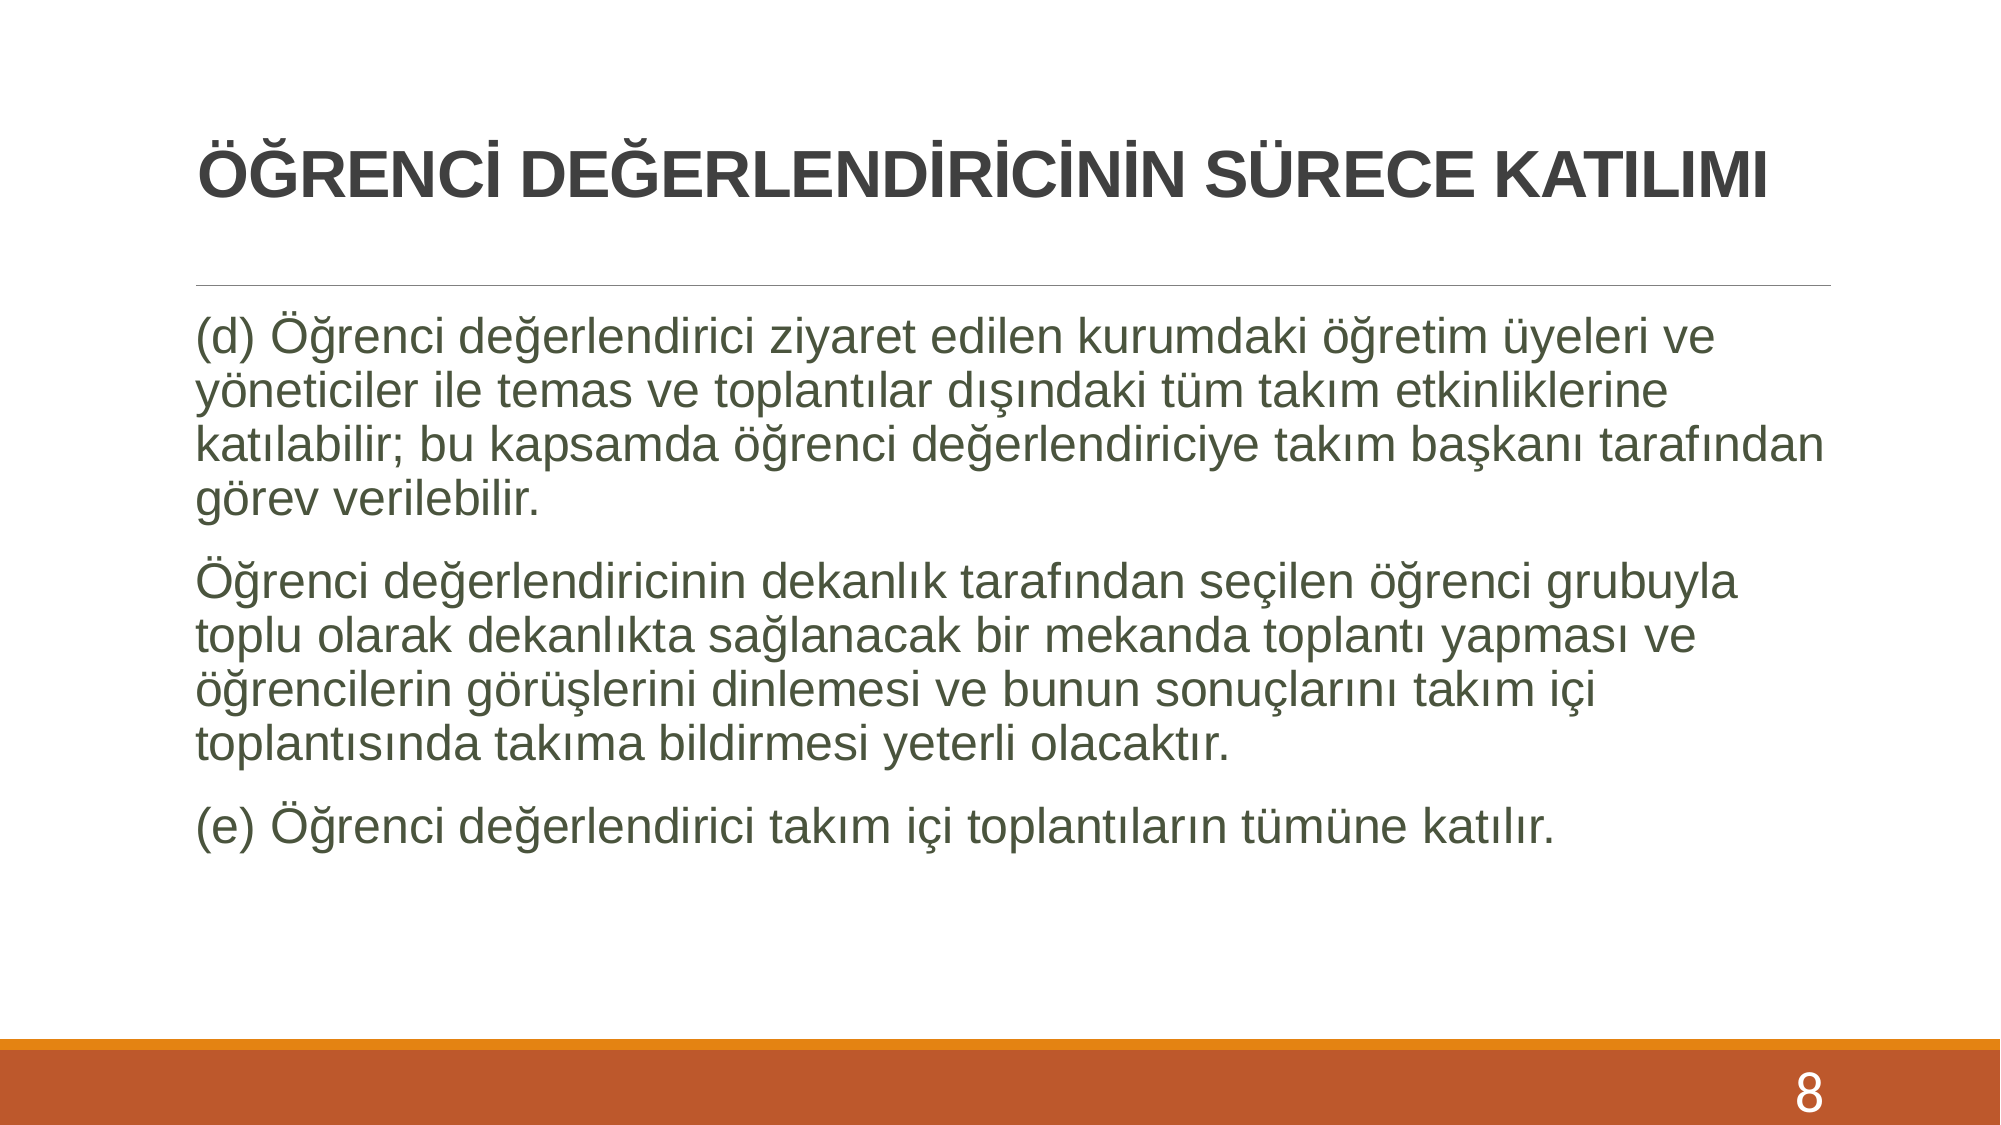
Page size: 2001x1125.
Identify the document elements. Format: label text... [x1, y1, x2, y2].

slide_number 8 [1624, 1059, 1840, 1120]
list (d) Öğrenci değerlendirici ziyaret edilen kurumdaki öğretim üyeleri ve yöneticiler ile temas ve toplantılar dışındaki tüm takım etkinliklerine katılabilir; bu kapsamda öğrenci değerlendiriciye takım başkanı tarafından görev verilebilir. Öğrenci değerlendiricinin dekanlık tarafından seçilen öğrenci grubuyla toplu olarak dekanlıkta sağlanacak bir mekanda toplantı yapması ve öğrencilerin görüşlerini dinlemesi ve bunun sonuçlarını takım içi toplantısında takıma bildirmesi yeterli olacaktır. (e) Öğrenci değerlendirici takım içi toplantıların tümüne katılır. [180, 302, 1830, 963]
title ÖĞRENCİ DEĞERLENDİRİCİNİN SÜRECE KATILIMI [182, 113, 1833, 219]
